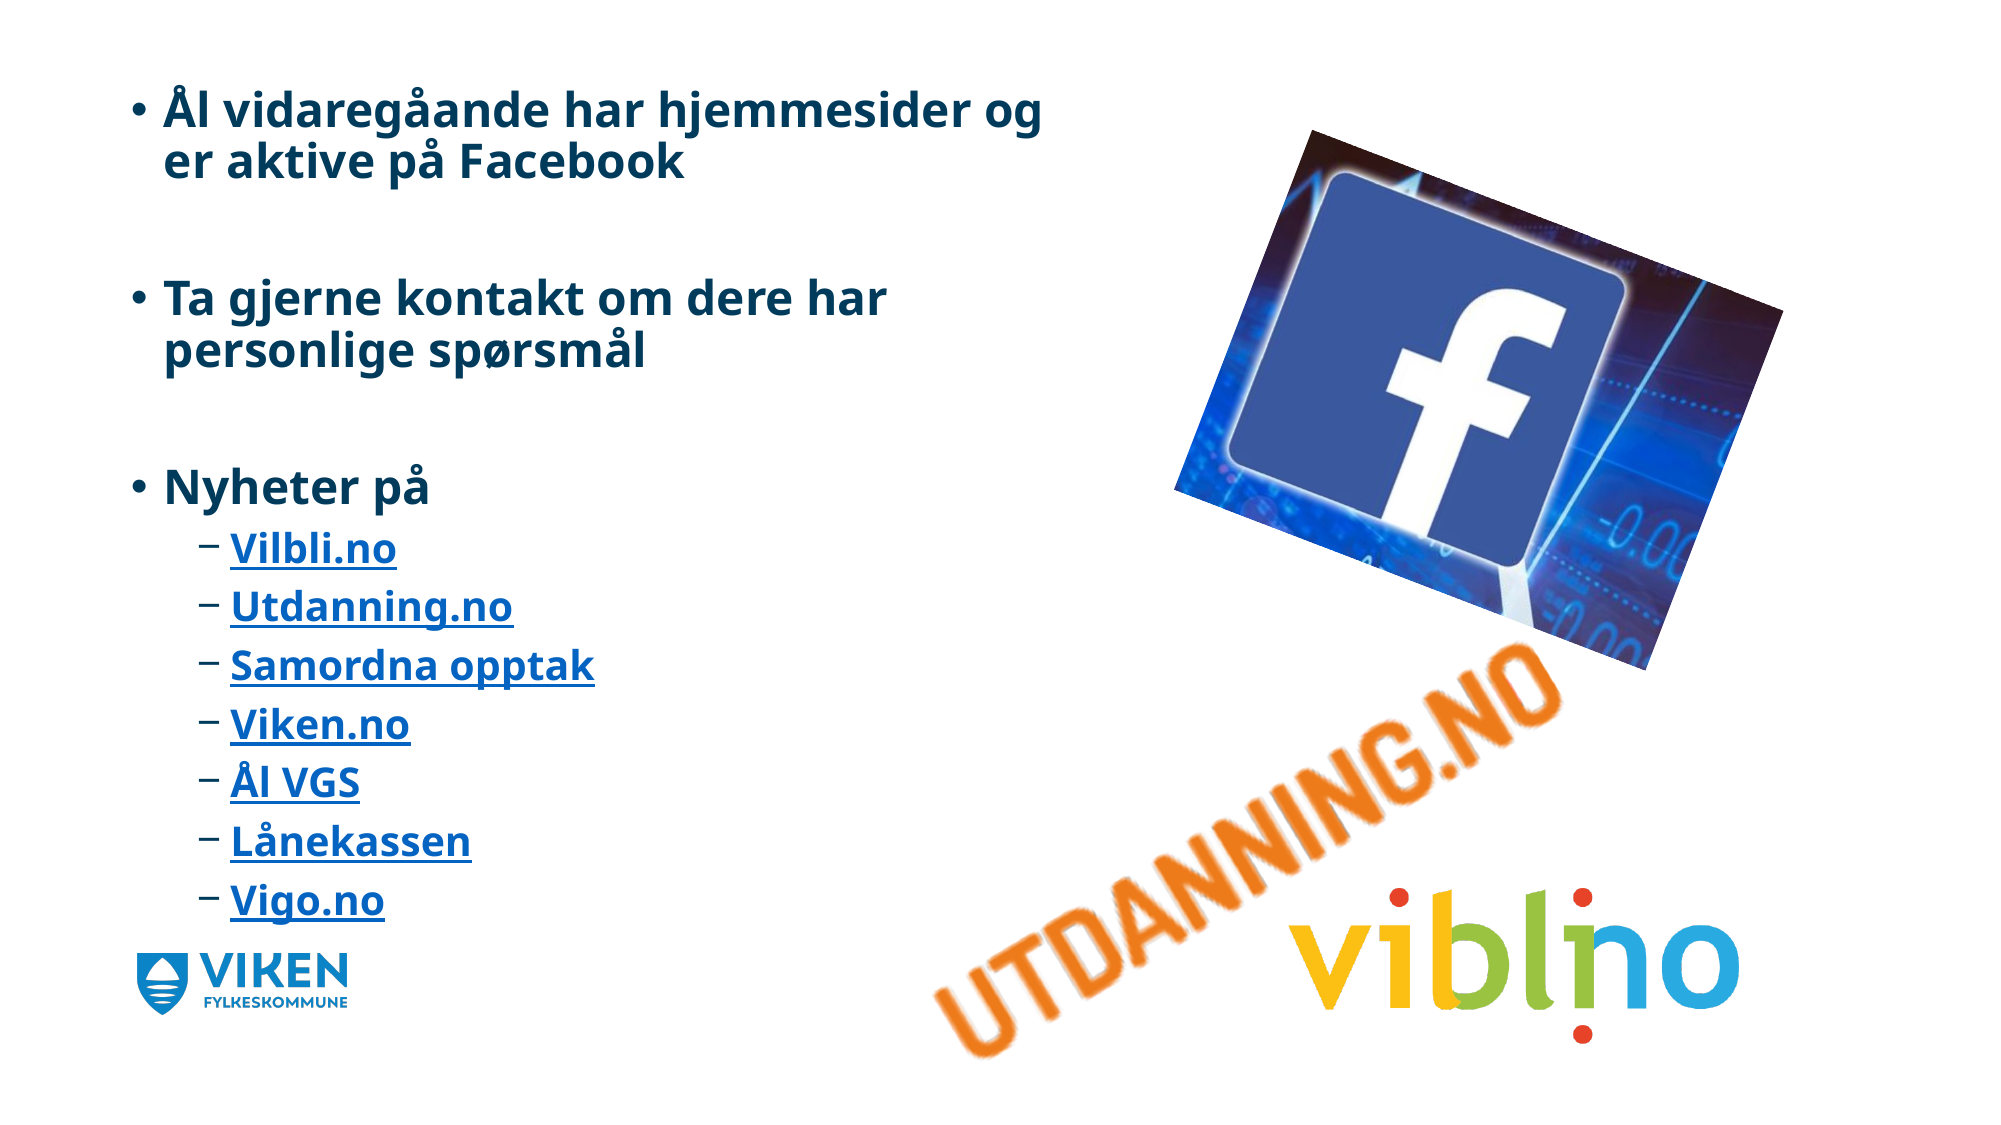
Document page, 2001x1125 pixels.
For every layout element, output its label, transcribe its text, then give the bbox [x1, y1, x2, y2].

picture [137, 953, 347, 1015]
list Ål vidaregåande har hjemmesider og er aktive på Facebook Ta gjerne kontakt om dere har personlige spørsmål Nyheter på Vilbli.no Utdanning.no Samordna opptak Viken.no Ål VGS Lånekassen Vigo.no [115, 78, 1121, 934]
picture [901, 636, 1739, 1069]
picture [1174, 130, 1784, 670]
